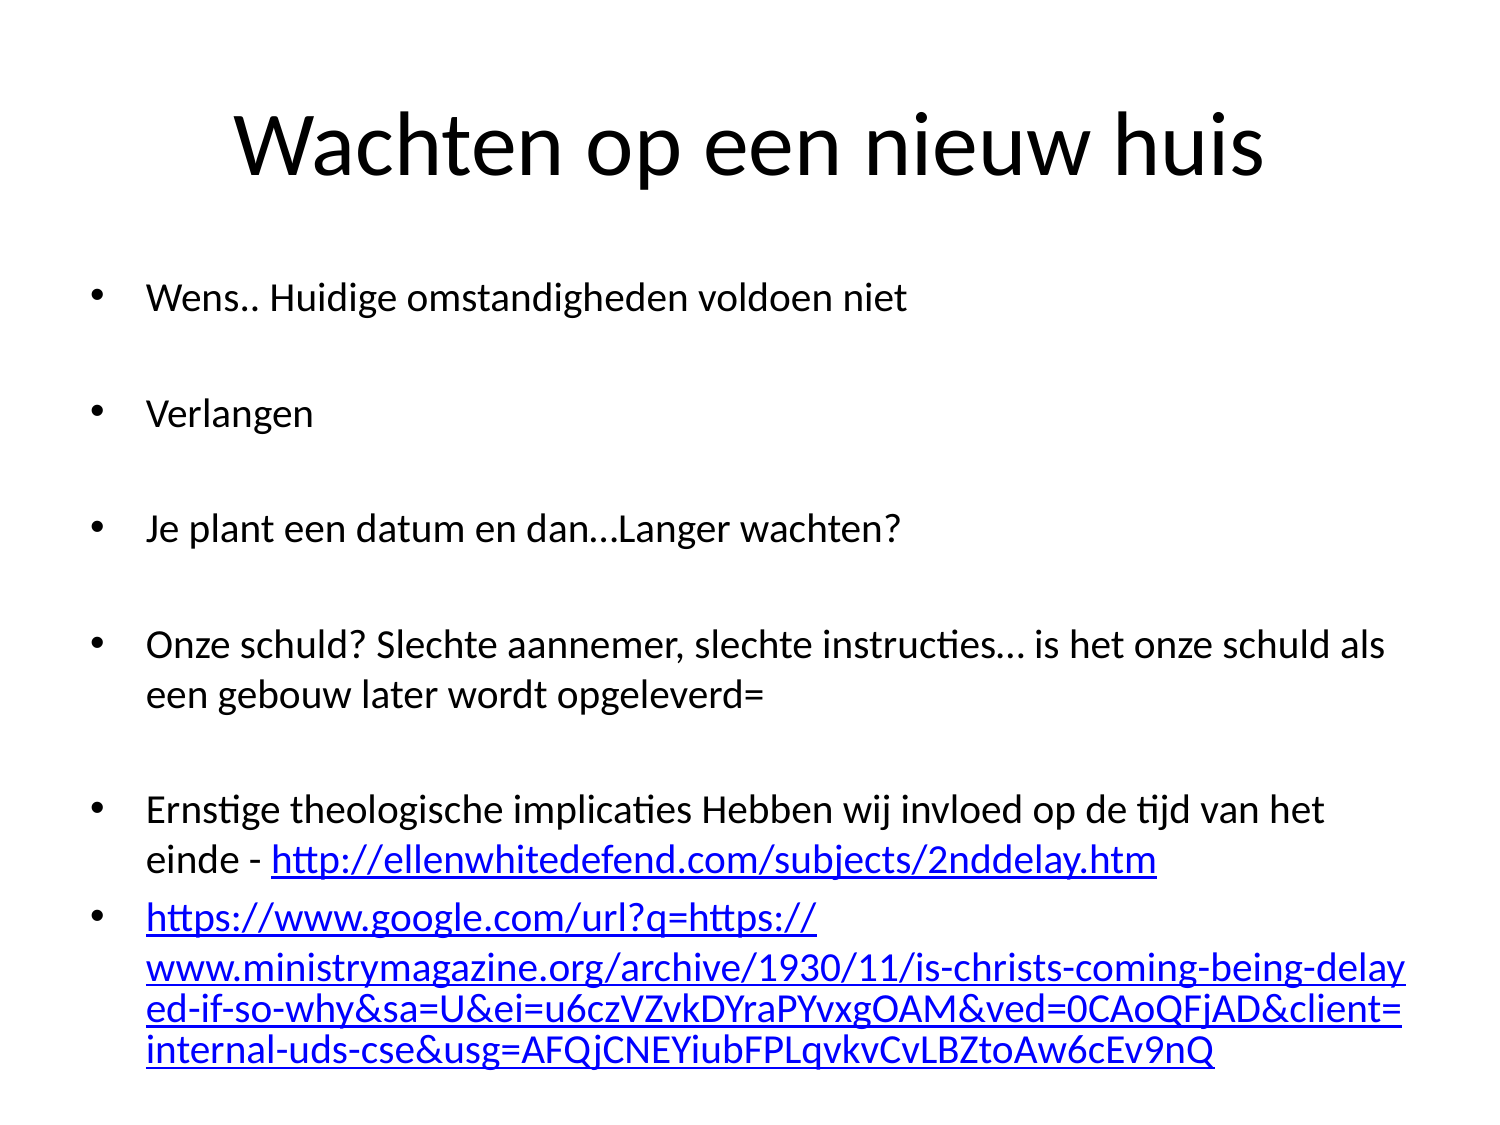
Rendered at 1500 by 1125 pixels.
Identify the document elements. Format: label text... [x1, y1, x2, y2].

title Wachten op een nieuw huis [75, 45, 1426, 233]
list Wens.. Huidige omstandigheden voldoen niet Verlangen Je plant een datum en dan…Langer wachten? Onze schuld? Slechte aannemer, slechte instructies… is het onze schuld als een gebouw later wordt opgeleverd= Ernstige theologische implicaties Hebben wij invloed op de tijd van het einde - http://ellenwhitedefend.com/subjects/2nddelay.htm https://www.google.com/url?q=https://www.ministrymagazine.org/archive/1930/11/is-christs-coming-being-delayed-if-so-why&sa=U&ei=u6czVZvkDYraPYvxgOAM&ved=0CAoQFjAD&client=internal-uds-cse&usg=AFQjCNEYiubFPLqvkvCvLBZtoAw6cEv9nQ [75, 262, 1426, 1006]
